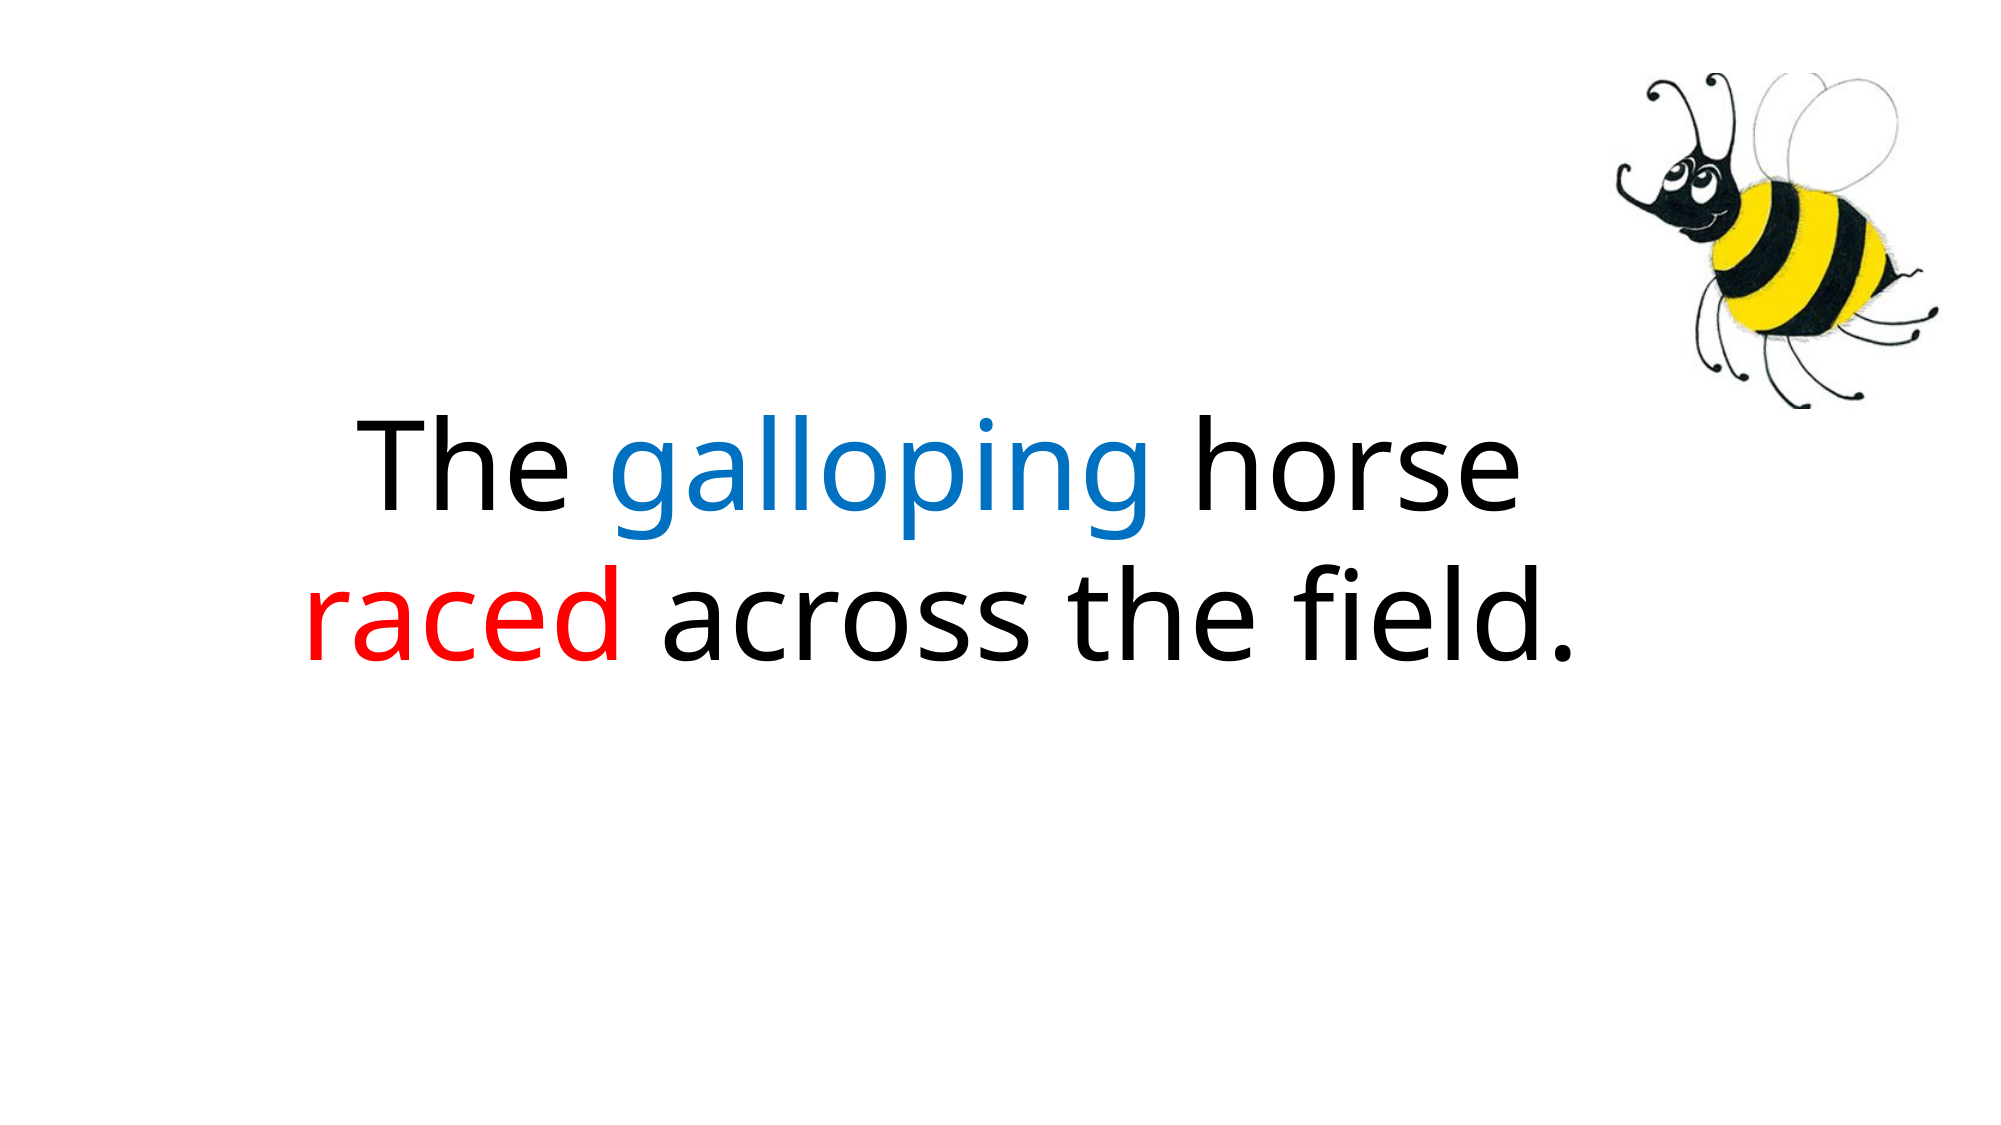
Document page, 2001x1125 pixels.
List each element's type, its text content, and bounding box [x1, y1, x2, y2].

picture [1608, 73, 1943, 409]
text_box The galloping horse raced across the field. [221, 378, 1660, 693]
